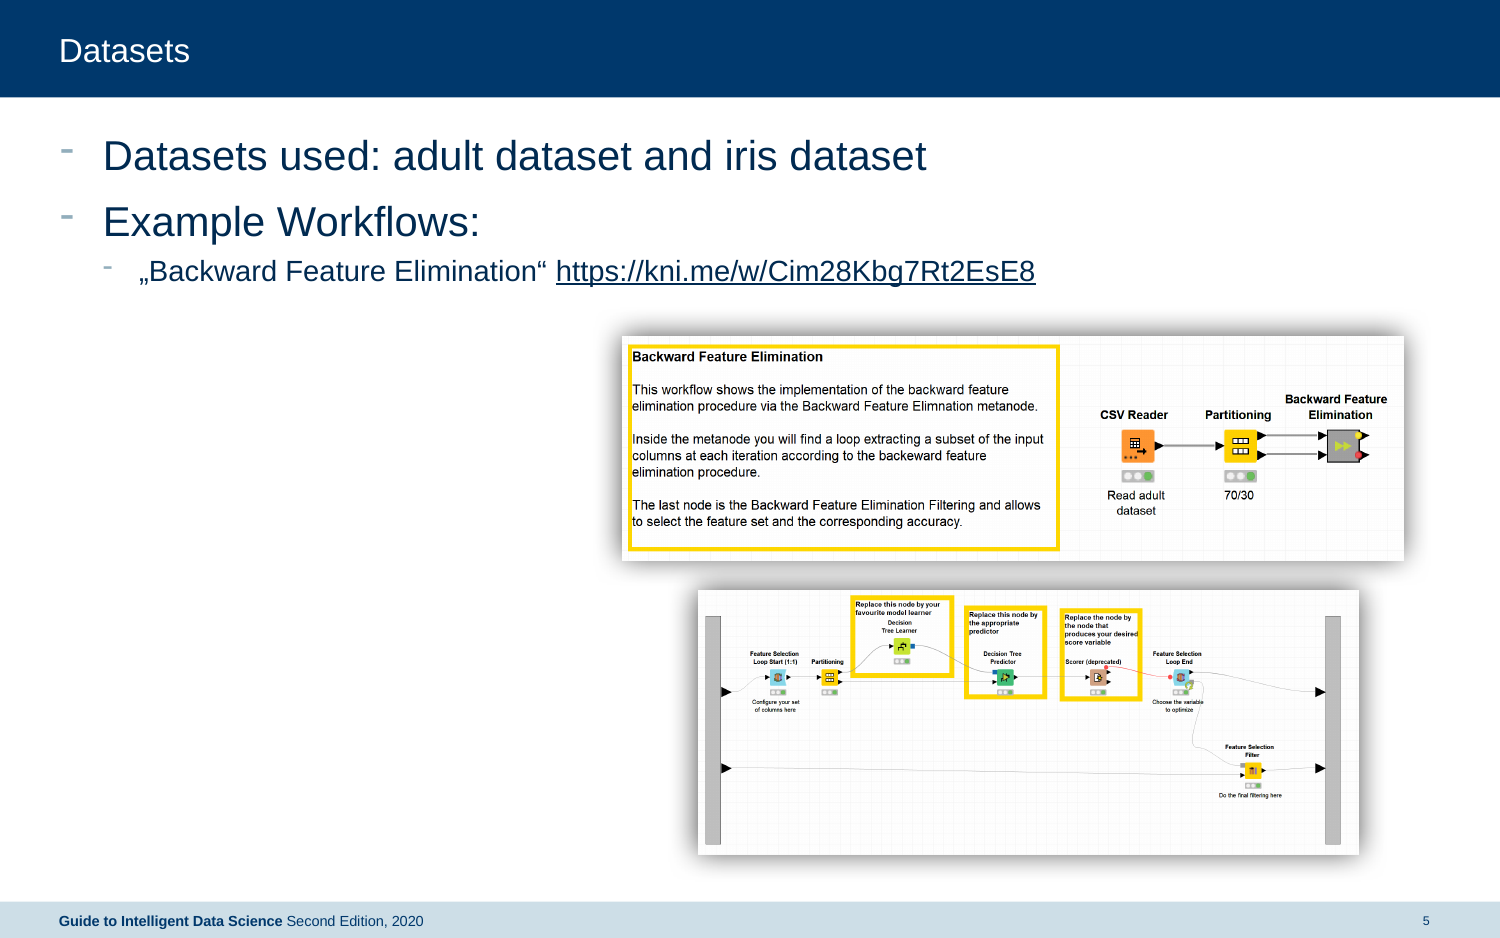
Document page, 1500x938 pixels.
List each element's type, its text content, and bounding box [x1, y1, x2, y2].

picture [698, 590, 1359, 855]
slide_number 5 [1411, 900, 1442, 938]
title Datasets [58, 28, 1442, 70]
list Datasets used: adult dataset and iris dataset Example Workflows: „Backward Feature Elimination“ https://kni.me/w/Cim28Kbg7Rt2EsE8 [59, 129, 1434, 855]
picture [622, 336, 1404, 561]
footer Guide to Intelligent Data Science Second Edition, 2020 [58, 900, 717, 938]
